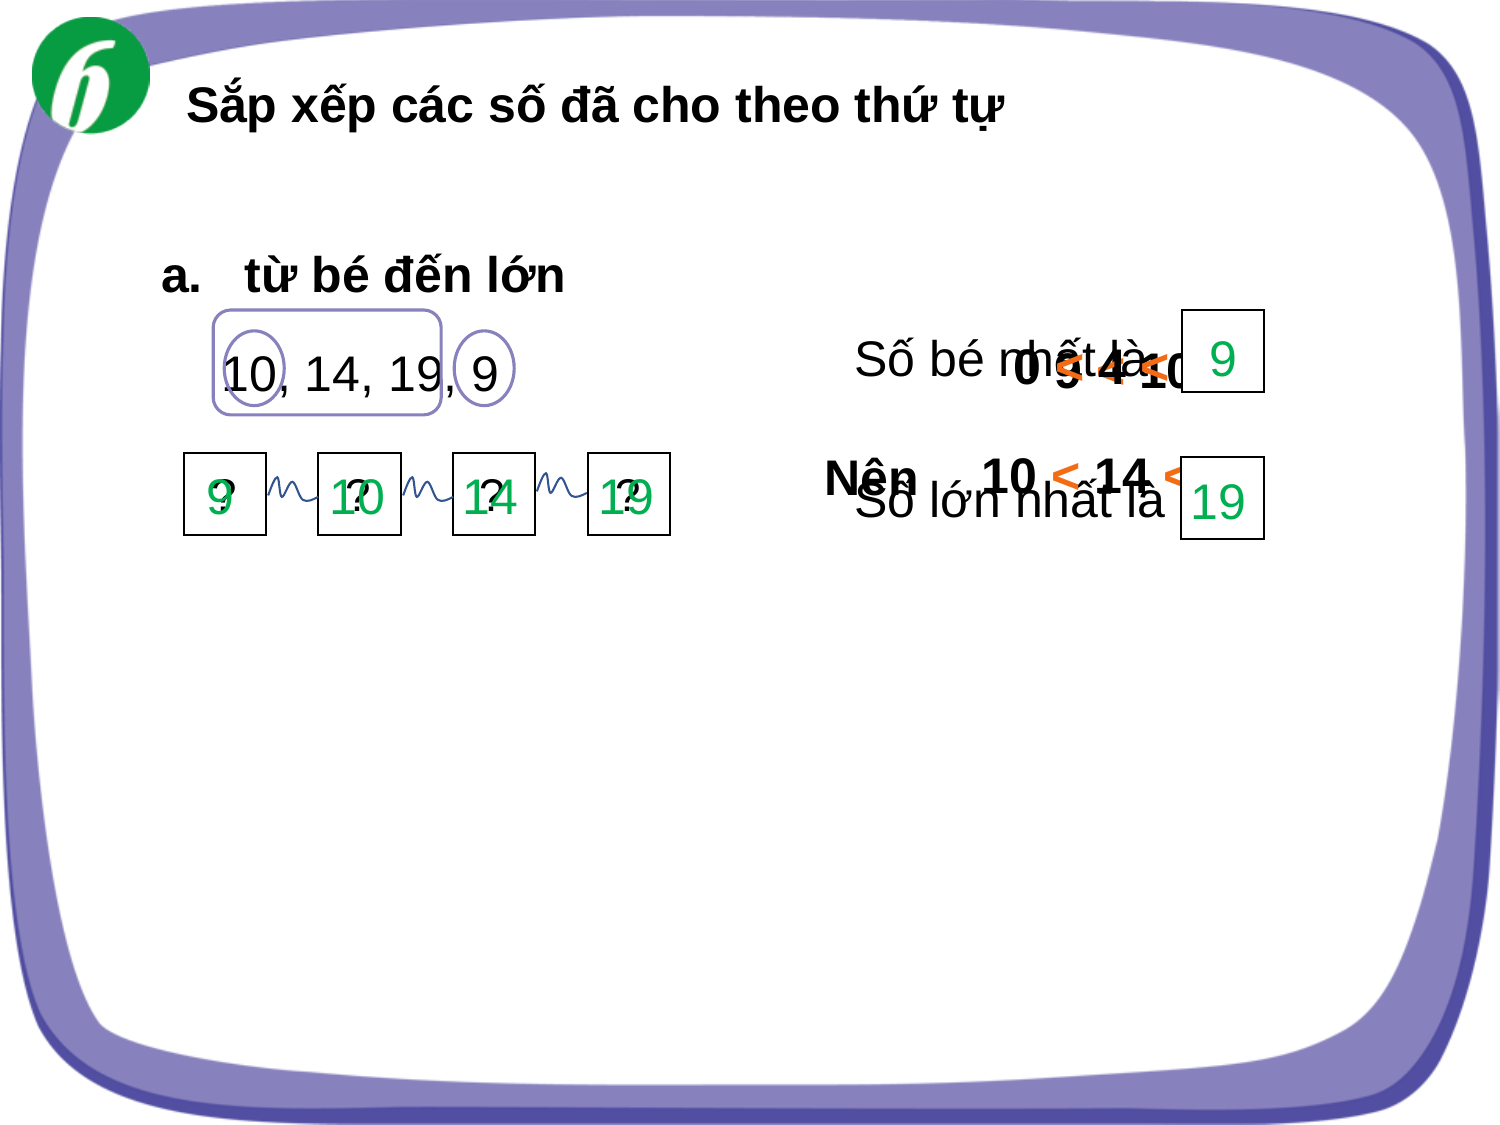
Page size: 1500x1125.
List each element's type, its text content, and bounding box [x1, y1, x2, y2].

text_box 19 [584, 457, 670, 532]
text_box 14 [448, 457, 534, 532]
text_box [453, 329, 516, 407]
text_box [452, 452, 536, 536]
text_box Số bé nhất là [839, 318, 1165, 394]
text_box 0 < 4 < 9 [999, 327, 1227, 403]
text_box [402, 475, 448, 502]
text_box Nên [809, 437, 934, 513]
text_box 9 [192, 457, 250, 532]
text_box [317, 452, 402, 536]
text_box [183, 452, 267, 536]
text_box 10, 14, 19, 9 [206, 333, 215, 409]
text_box [587, 452, 671, 536]
text_box 10 < 14 < 19 [966, 435, 1278, 511]
text_box Số lớn nhất là [840, 460, 1175, 536]
text_box [267, 475, 315, 502]
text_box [1181, 309, 1265, 395]
text_box a. từ bé đến lớn [146, 234, 582, 310]
text_box 10, 14, 19, 9 [439, 333, 515, 409]
text_box Sắp xếp các số đã cho theo thứ tự [171, 64, 1175, 140]
picture [0, 0, 1500, 1125]
text_box 10 [315, 457, 401, 532]
text_box [535, 471, 584, 498]
text_box [212, 308, 443, 416]
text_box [1175, 456, 1264, 540]
